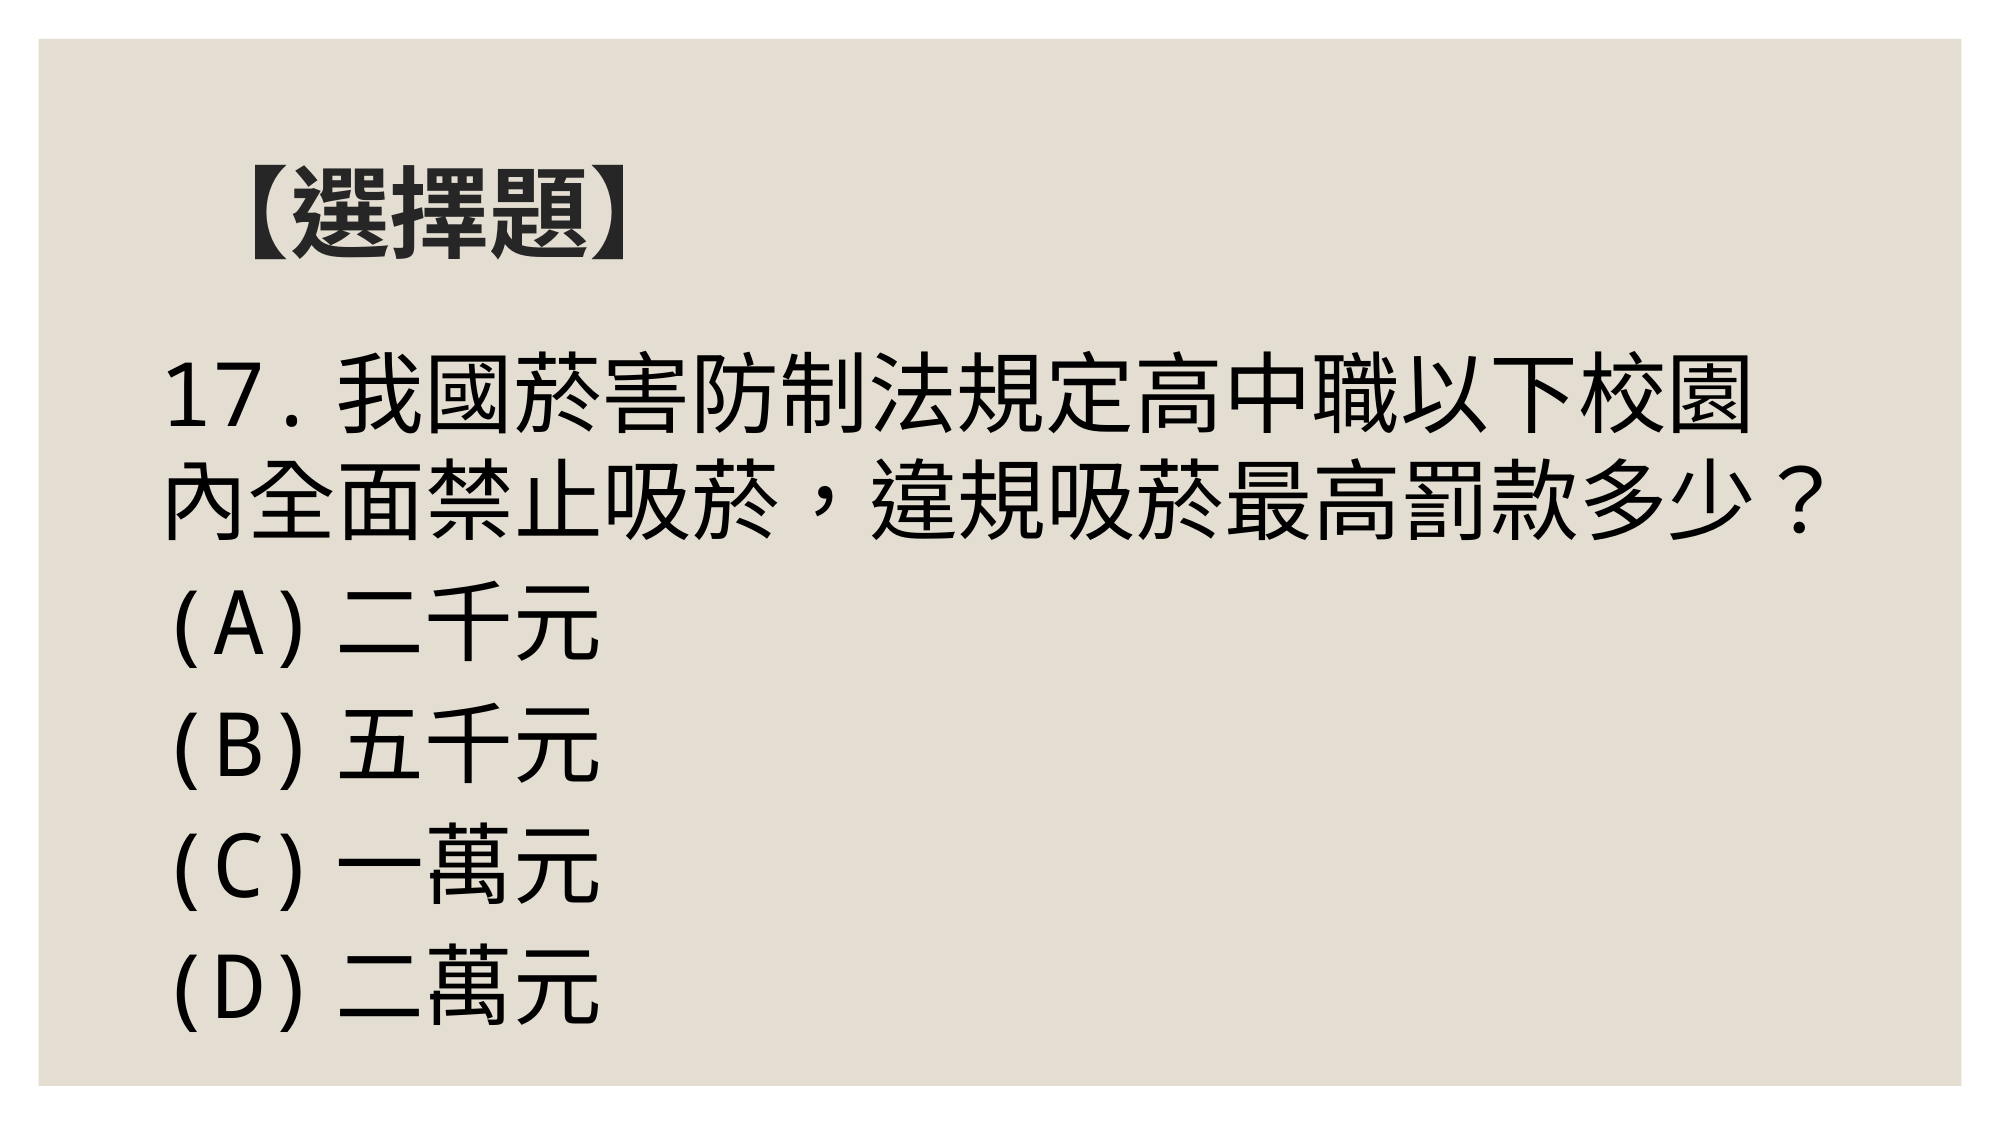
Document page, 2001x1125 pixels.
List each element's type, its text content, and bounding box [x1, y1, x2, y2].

title 【選擇題】 [174, 105, 1825, 331]
list 17.我國菸害防制法規定高中職以下校園內全面禁止吸菸，違規吸菸最高罰款多少？ (A)二千元 (B)五千元 (C)一萬元 (D)二萬元 [144, 330, 1795, 1073]
